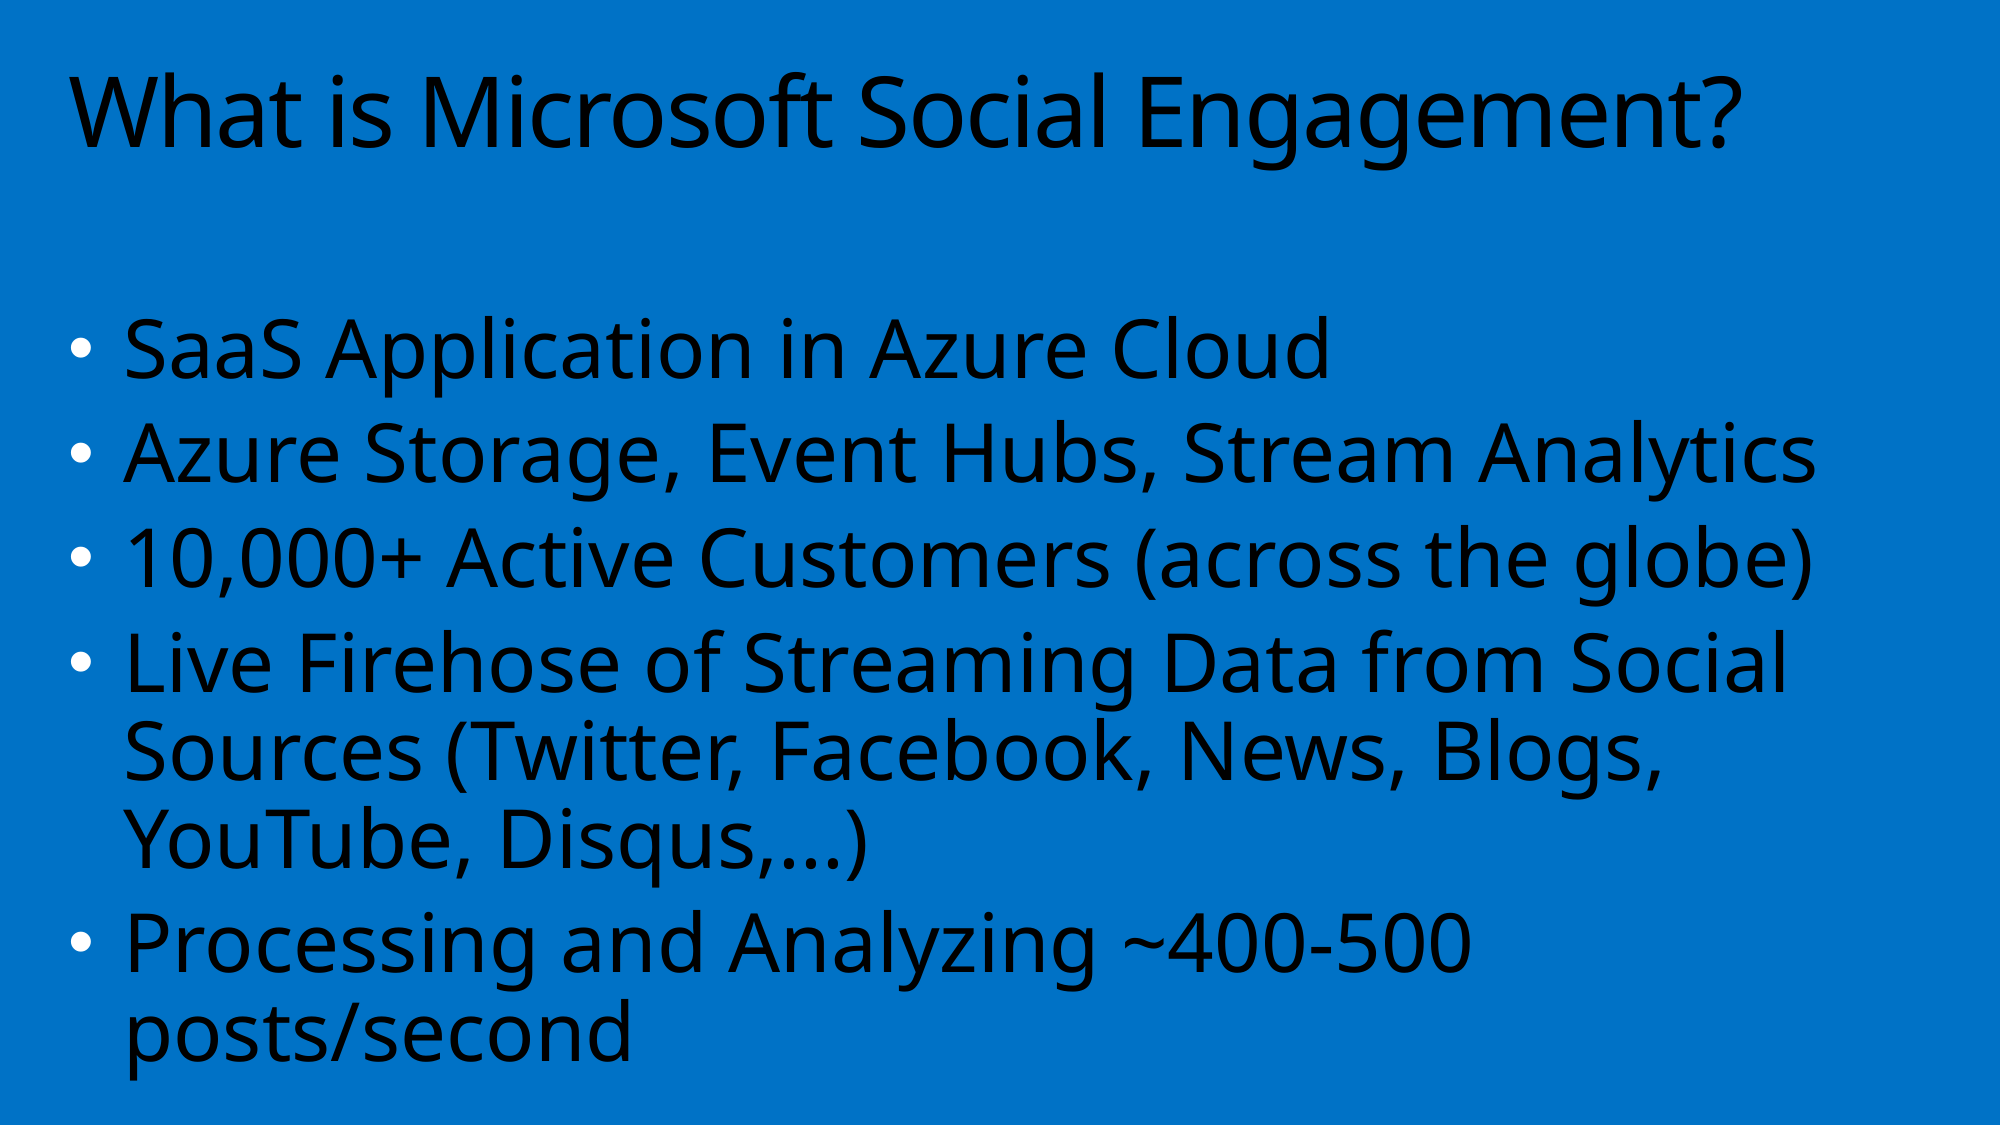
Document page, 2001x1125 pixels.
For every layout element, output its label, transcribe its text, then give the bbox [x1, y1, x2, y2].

title What is Microsoft Social Engagement? [44, 47, 1957, 196]
list SaaS Application in Azure Cloud Azure Storage, Event Hubs, Stream Analytics 10,000+ Active Customers (across the globe) Live Firehose of Streaming Data from Social Sources (Twitter, Facebook, News, Blogs, YouTube, Disqus,...) Processing and Analyzing ~400-500 posts/second [44, 292, 1956, 937]
